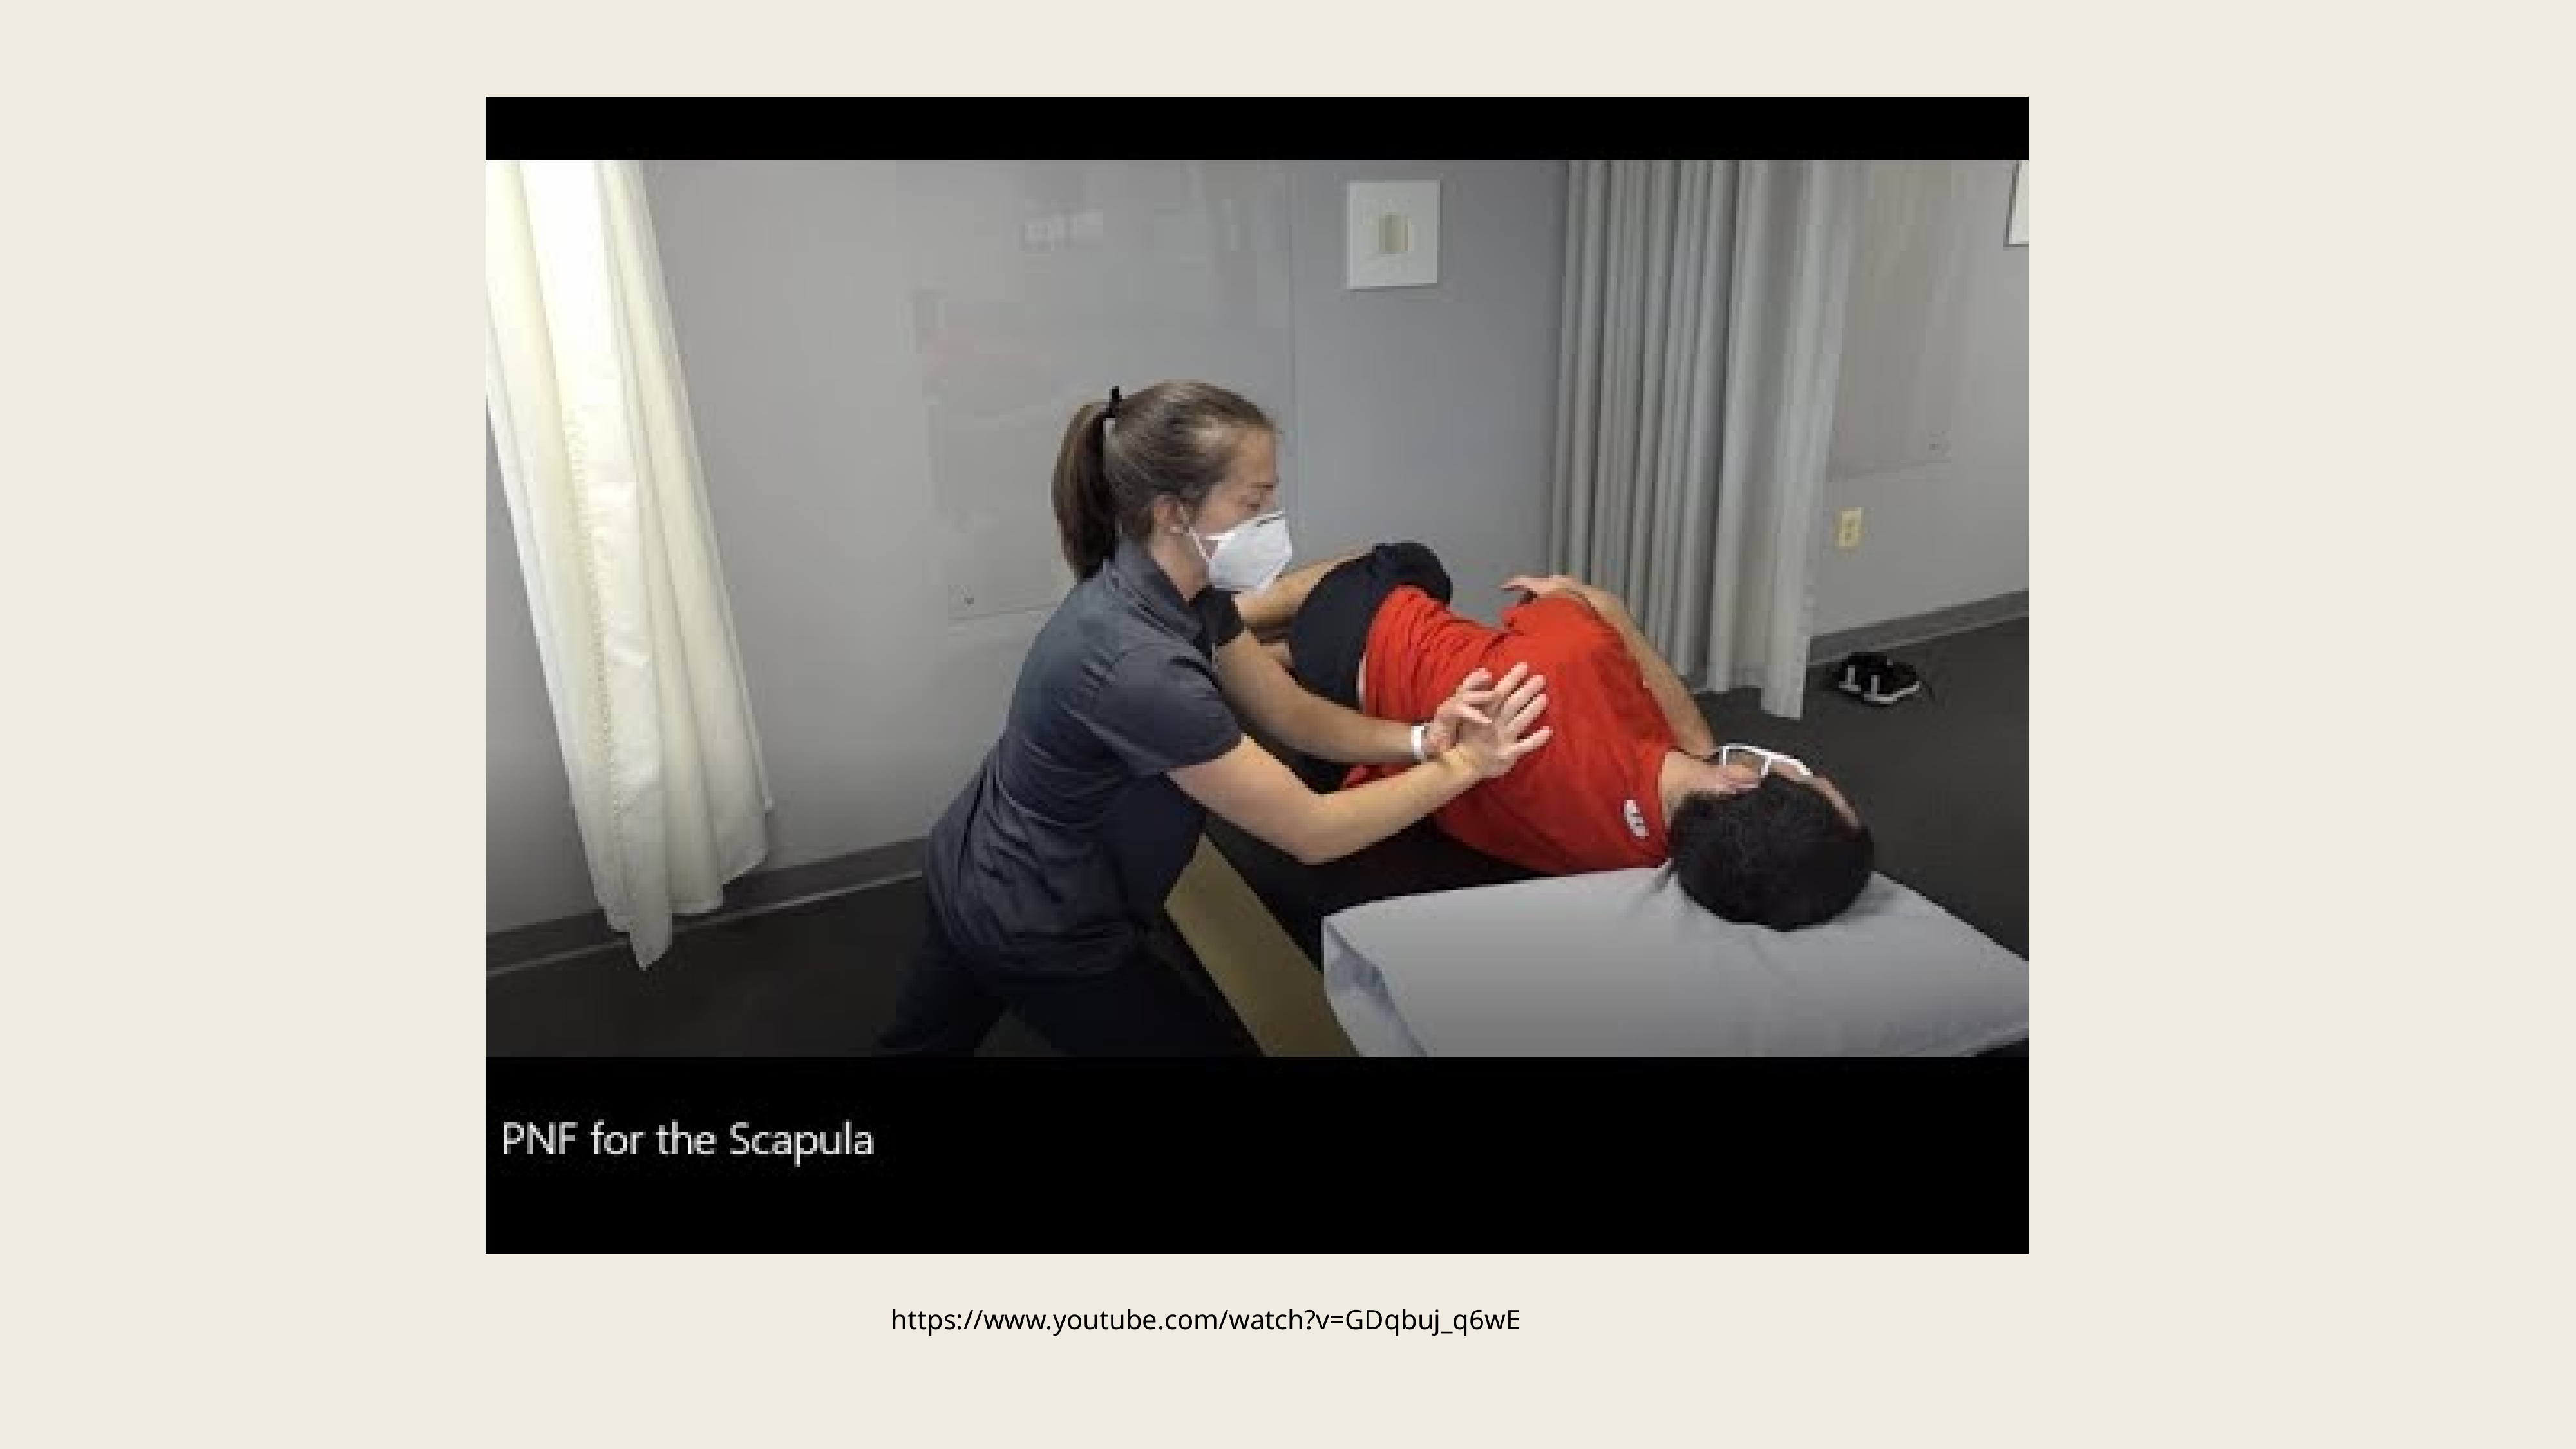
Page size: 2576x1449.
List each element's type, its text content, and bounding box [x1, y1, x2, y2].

picture [485, 97, 2029, 1254]
text_box https://www.youtube.com/watch?v=GDqbuj_q6wE [692, 1297, 1720, 1341]
